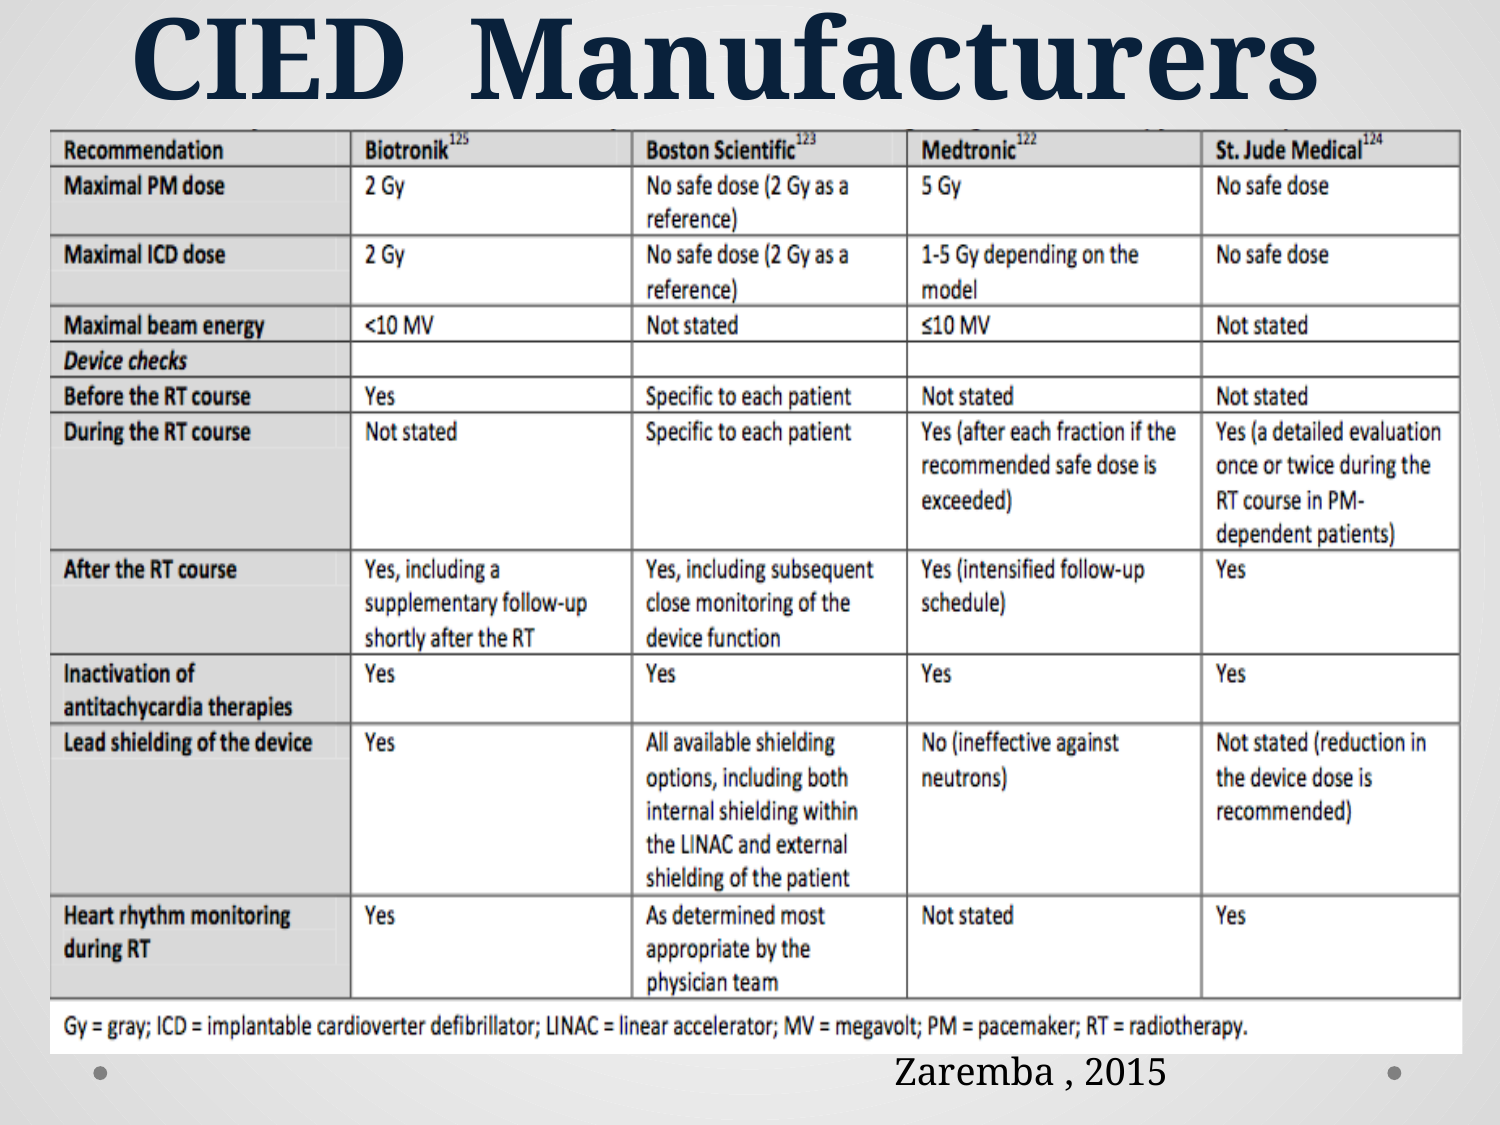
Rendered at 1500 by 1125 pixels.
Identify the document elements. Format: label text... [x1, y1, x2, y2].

picture [49, 129, 1463, 1054]
text_box Zaremba , 2015 [879, 1063, 1329, 1101]
title CIED Manufacturers [76, 0, 1376, 127]
